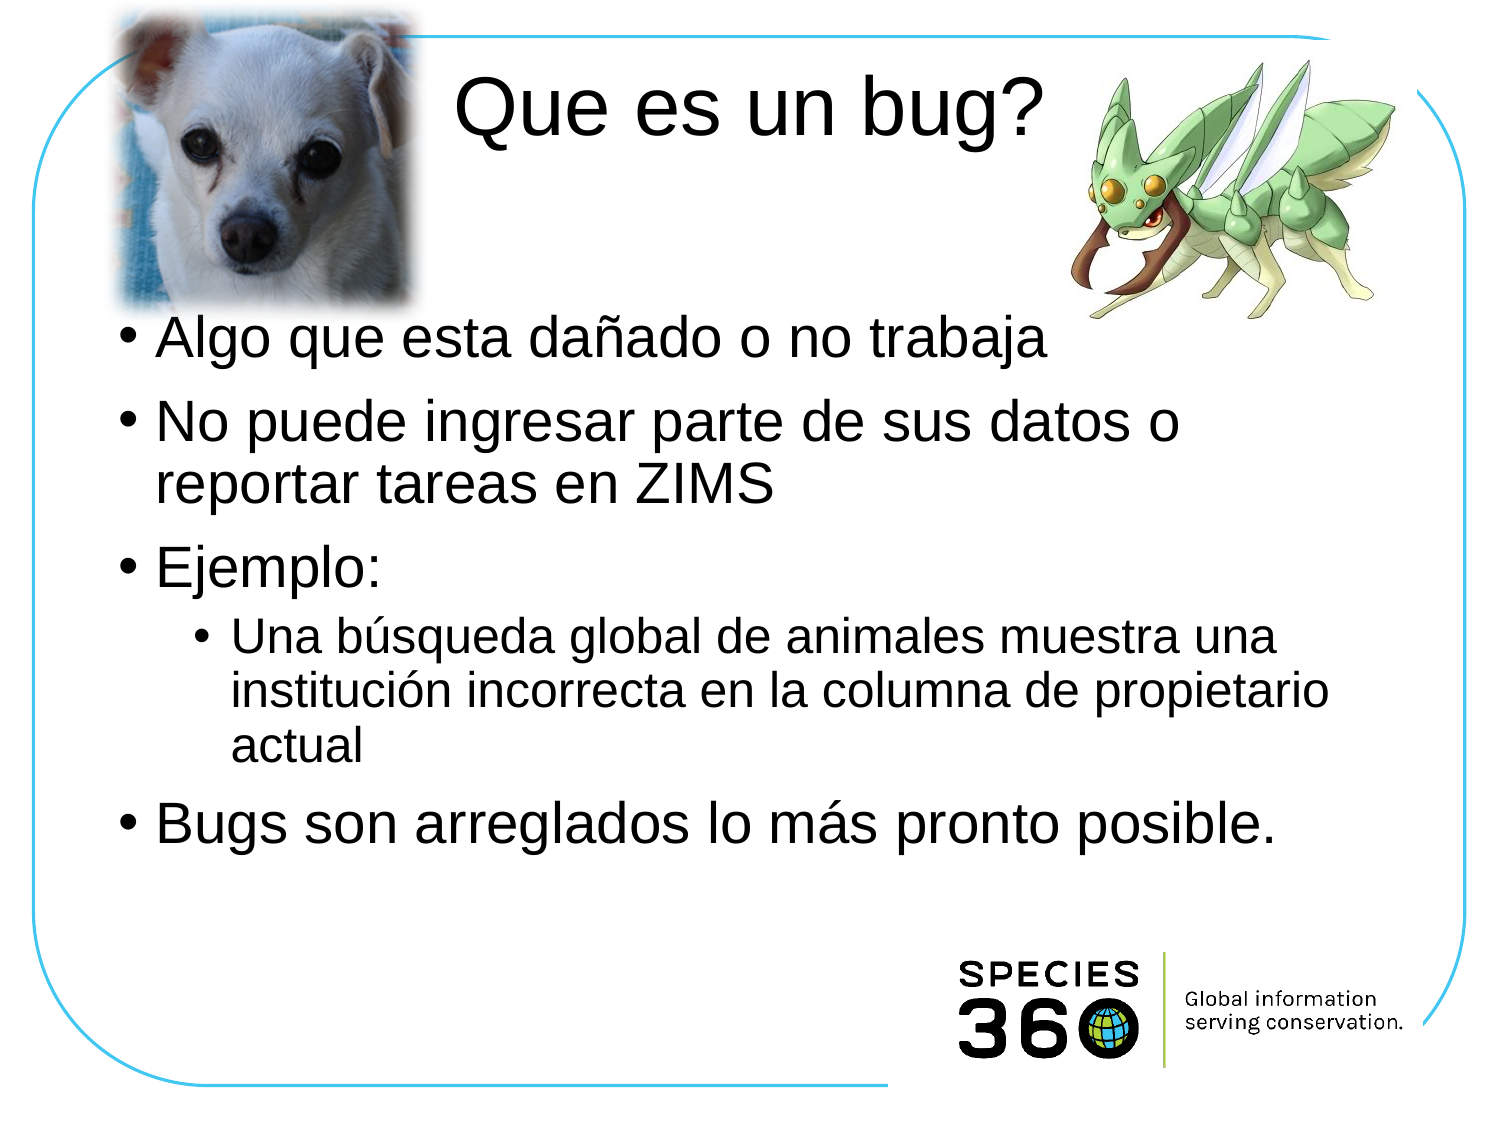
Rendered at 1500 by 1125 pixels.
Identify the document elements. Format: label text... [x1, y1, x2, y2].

picture [1061, 40, 1418, 338]
picture [954, 944, 1407, 1075]
title Que es un bug? [429, 0, 1397, 218]
picture [103, 0, 429, 325]
list Algo que esta dañado o no trabaja No puede ingresar parte de sus datos o reportar tareas en ZIMS Ejemplo: Una búsqueda global de animales muestra una institución incorrecta en la columna de propietario actual Bugs son arreglados lo más pronto posible. [103, 299, 1397, 1014]
